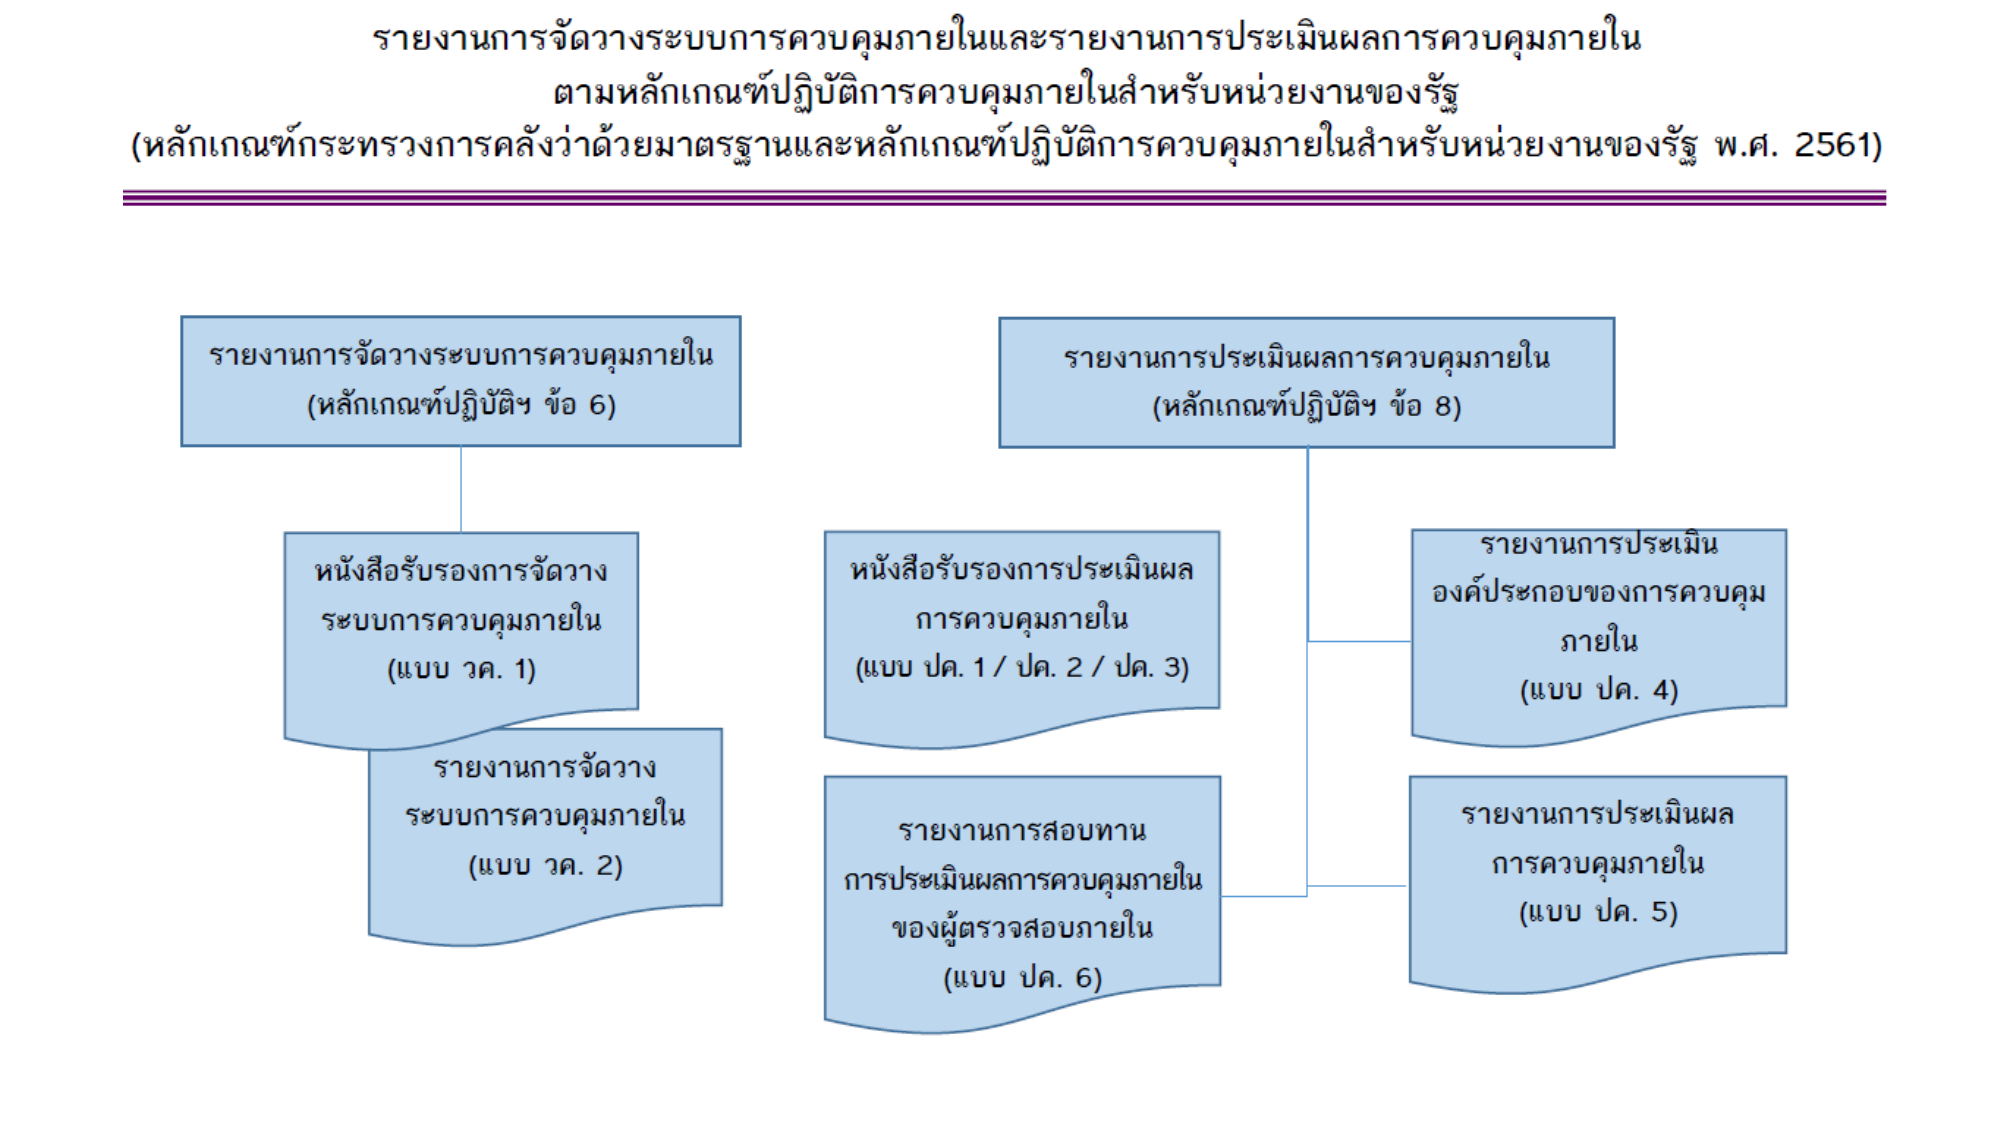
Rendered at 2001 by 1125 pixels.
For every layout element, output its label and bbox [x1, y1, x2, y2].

picture [123, 0, 1887, 1113]
